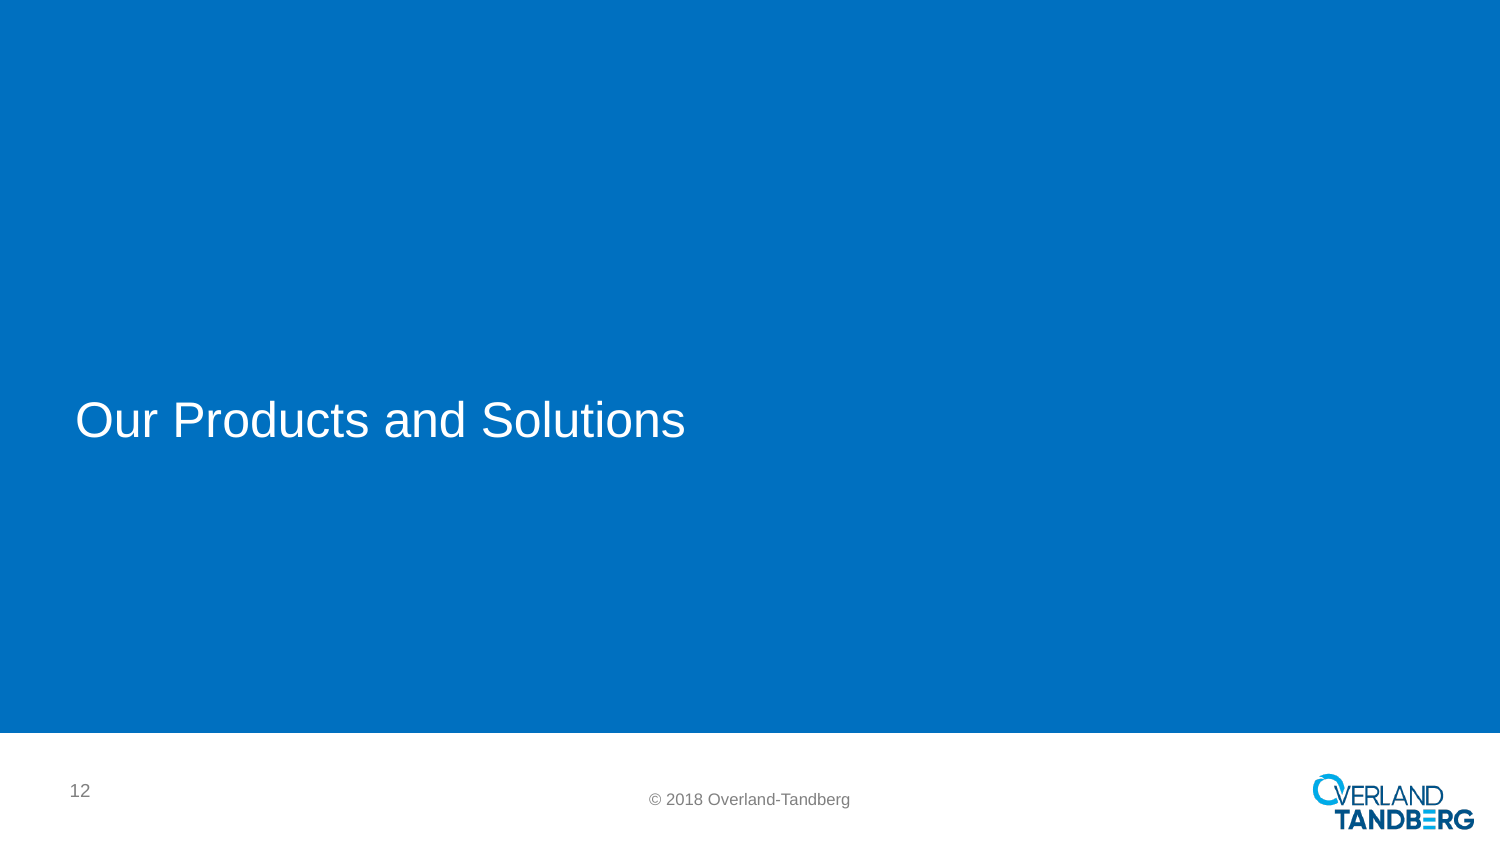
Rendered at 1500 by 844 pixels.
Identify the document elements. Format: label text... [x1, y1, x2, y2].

picture [1312, 773, 1325, 786]
picture [1312, 773, 1474, 830]
title Our Products and Solutions [74, 374, 1394, 485]
